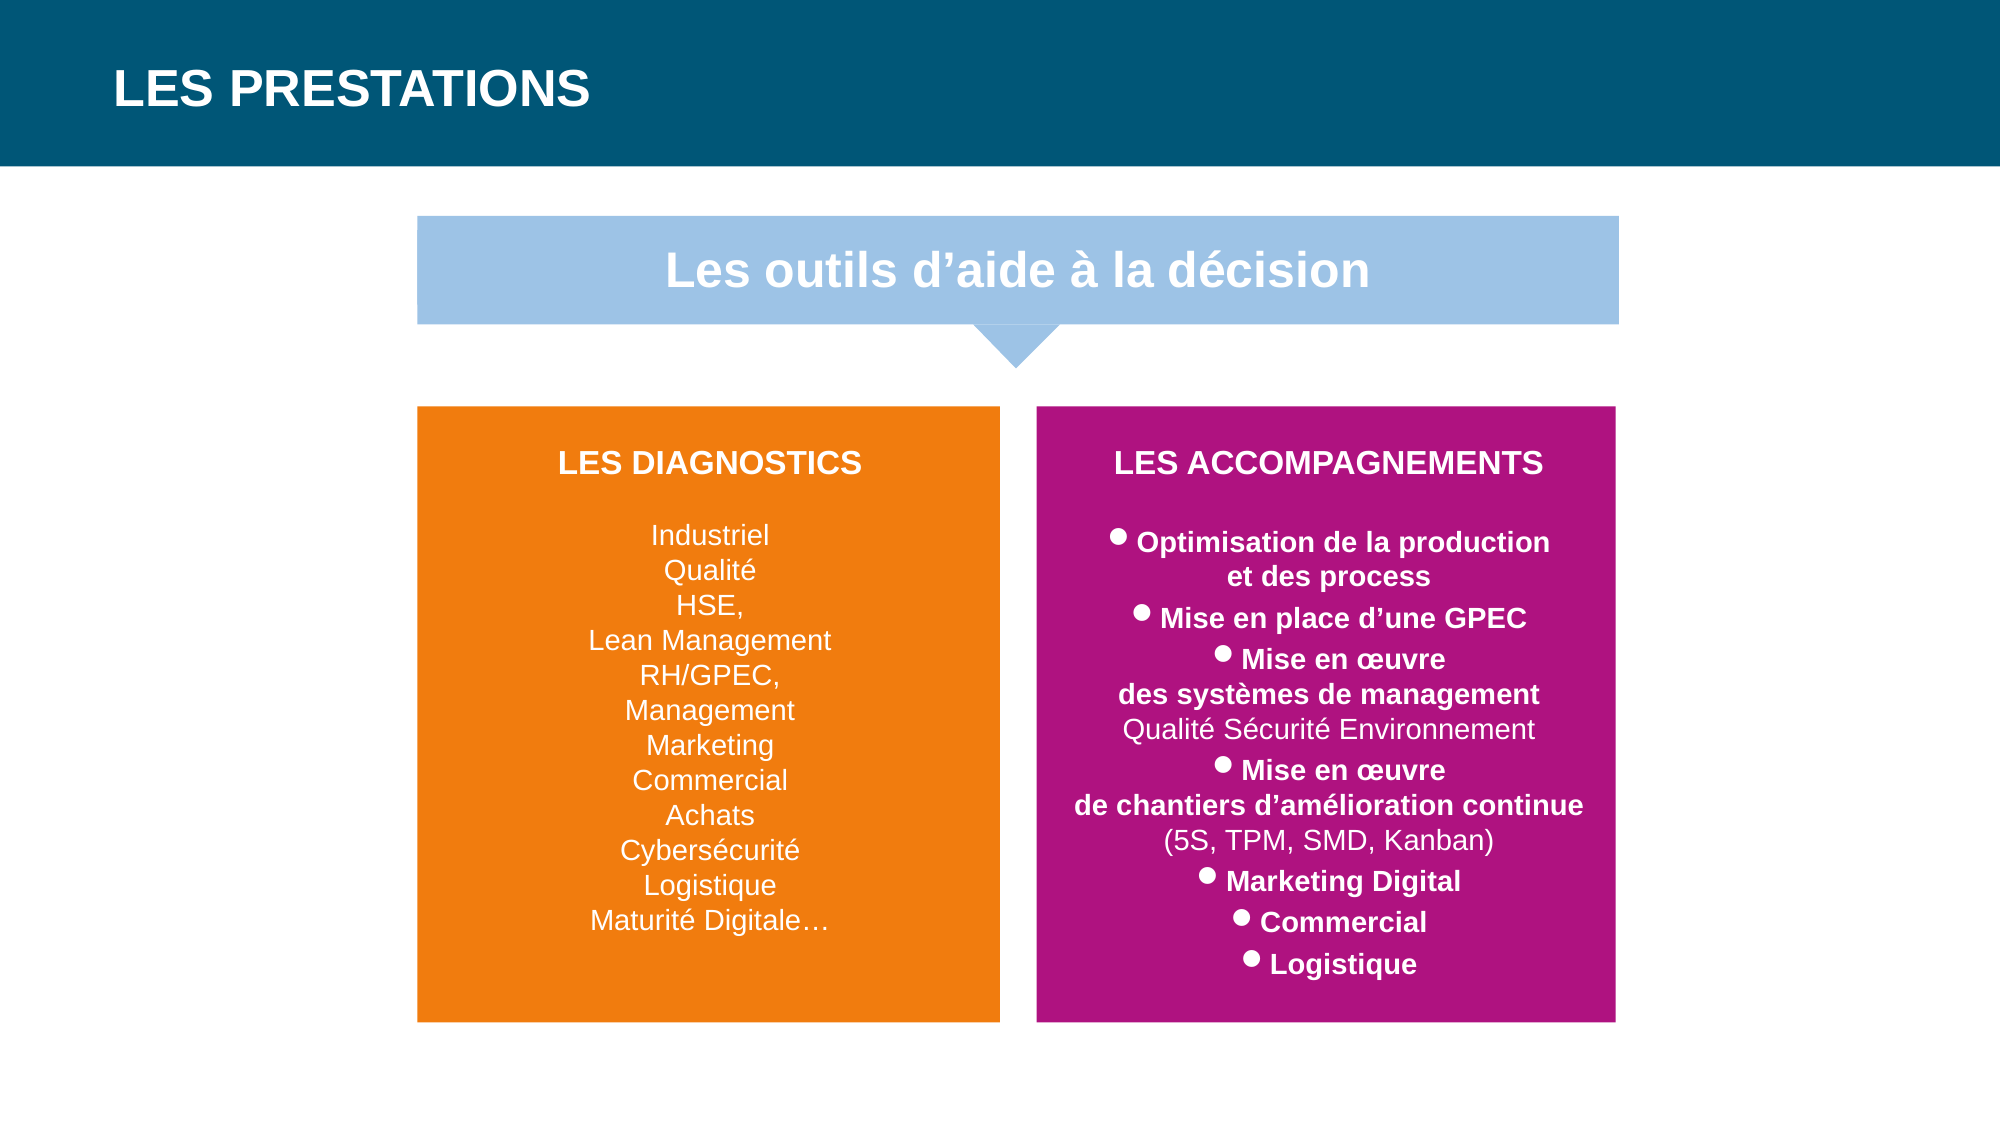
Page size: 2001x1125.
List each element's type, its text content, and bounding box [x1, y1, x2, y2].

text_box [416, 405, 1001, 1023]
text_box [1036, 406, 1619, 1023]
text_box LES PRESTATIONS [113, 61, 1960, 118]
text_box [417, 215, 1619, 369]
text_box LES DIAGNOSTICS Industriel Qualité HSE, Lean Management RH/GPEC, Management Marketing Commercial Achats Cybersécurité Logistique Maturité Digitale… [419, 434, 1002, 944]
text_box [0, 0, 2000, 167]
